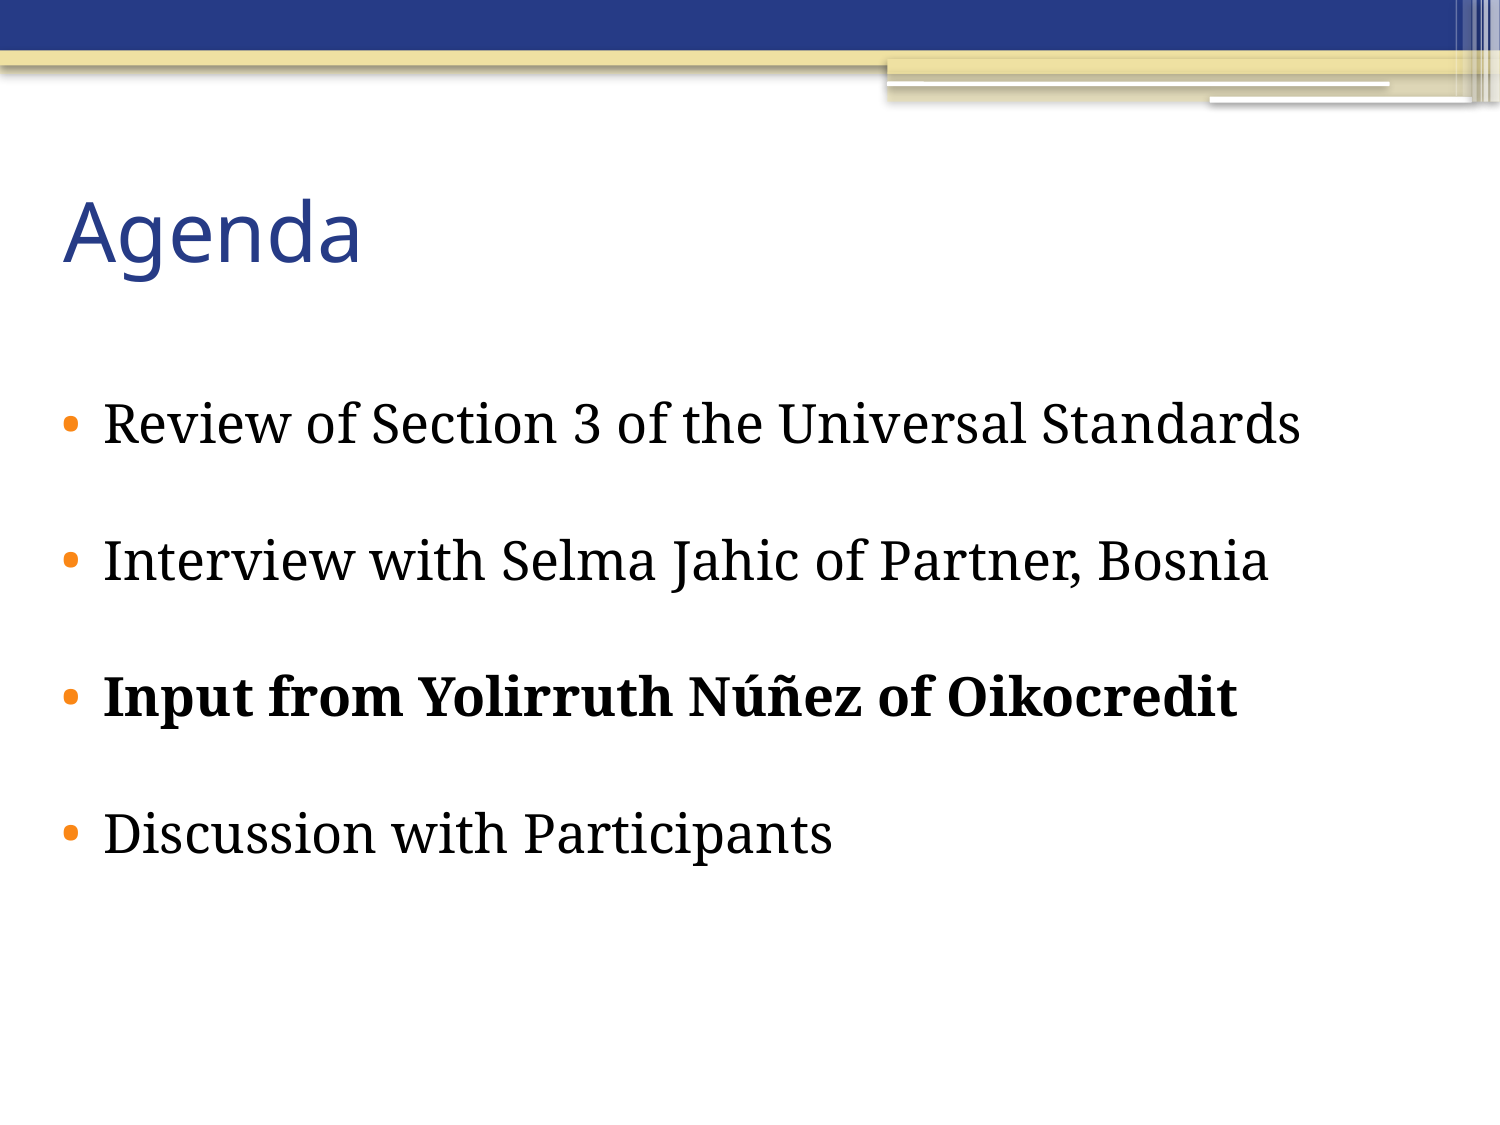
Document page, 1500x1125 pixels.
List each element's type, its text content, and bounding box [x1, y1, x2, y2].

title Agenda [48, 142, 1425, 317]
list Review of Section 3 of the Universal Standards Interview with Selma Jahic of Partner, Bosnia Input from Yolirruth Núñez of Oikocredit Discussion with Participants [28, 317, 1483, 1027]
